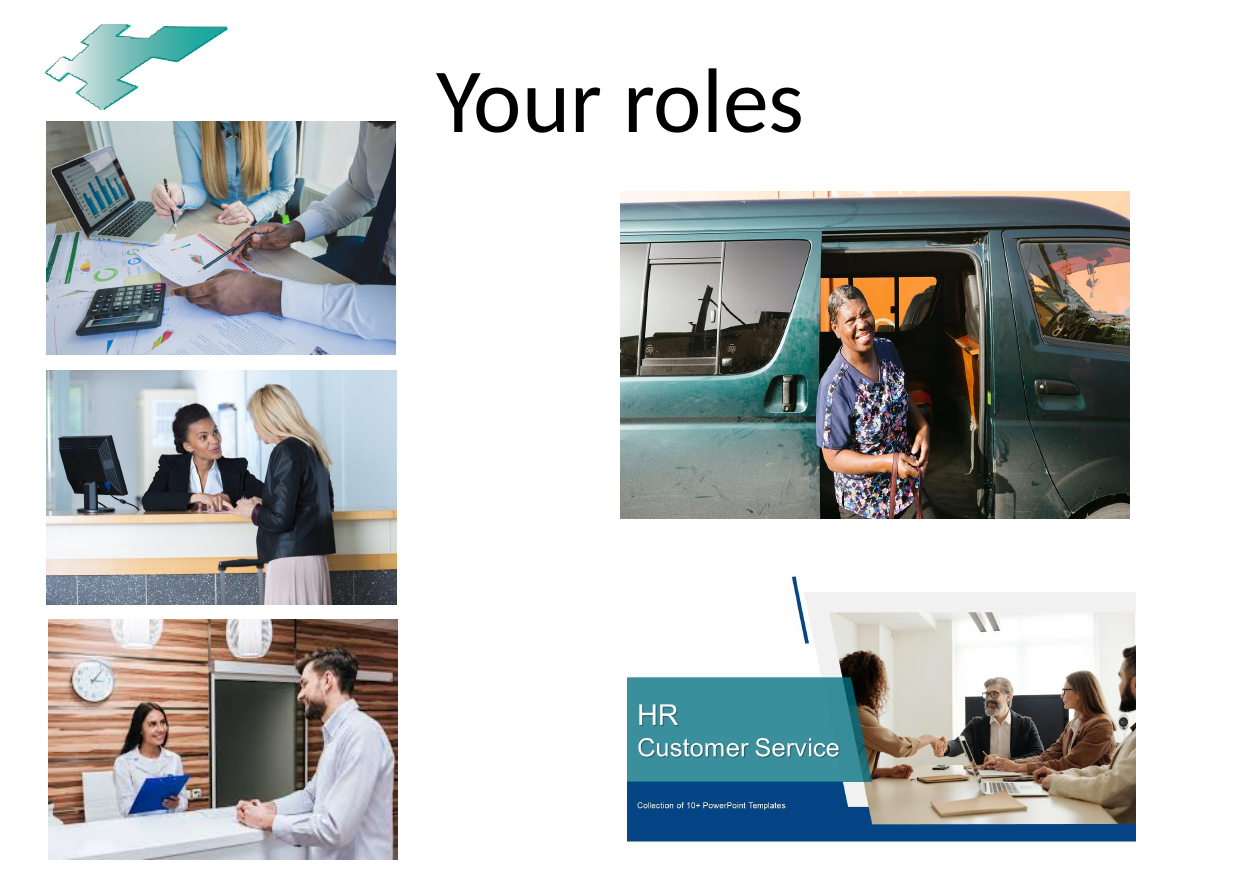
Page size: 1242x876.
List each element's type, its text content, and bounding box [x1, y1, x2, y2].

picture [46, 121, 396, 356]
picture [620, 191, 1130, 519]
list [47, 619, 398, 860]
picture [45, 24, 227, 110]
picture [627, 573, 1137, 860]
picture [46, 370, 397, 605]
title Your roles [62, 35, 1180, 181]
